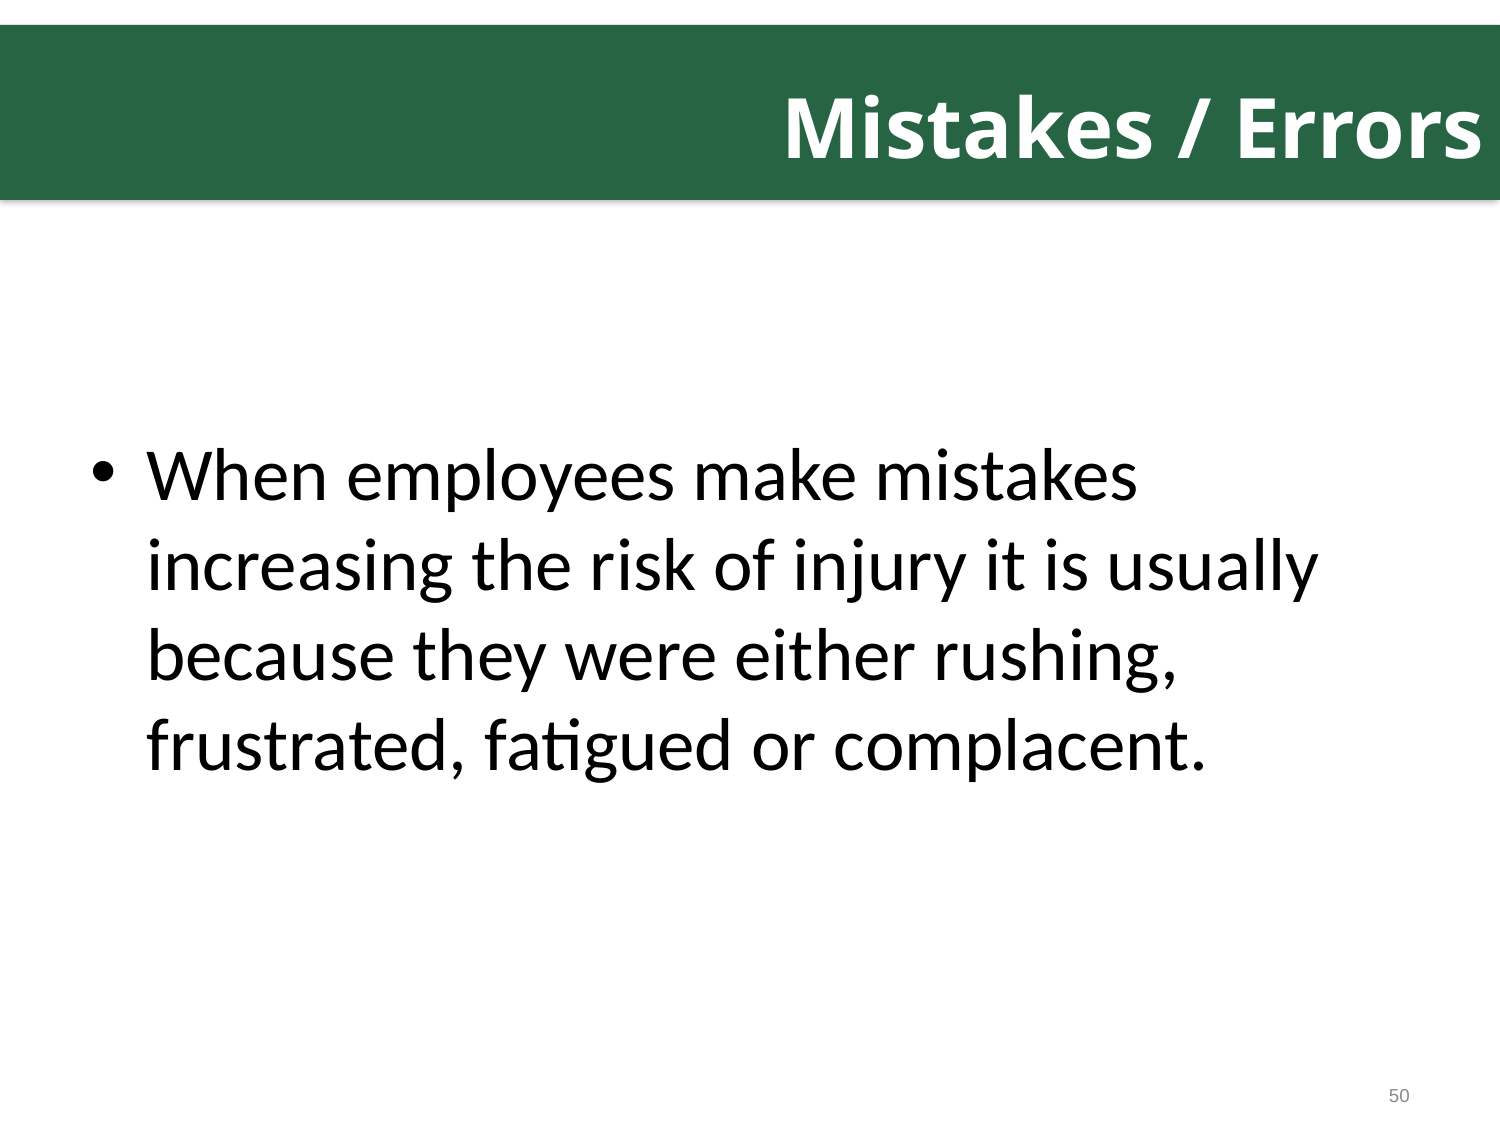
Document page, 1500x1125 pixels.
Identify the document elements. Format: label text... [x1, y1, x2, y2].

list When employees make mistakes increasing the risk of injury it is usually because they were either rushing, frustrated, fatigued or complacent. [75, 262, 1425, 1005]
slide_number 50 [1350, 1065, 1425, 1125]
title Mistakes / Errors [12, 37, 1500, 213]
